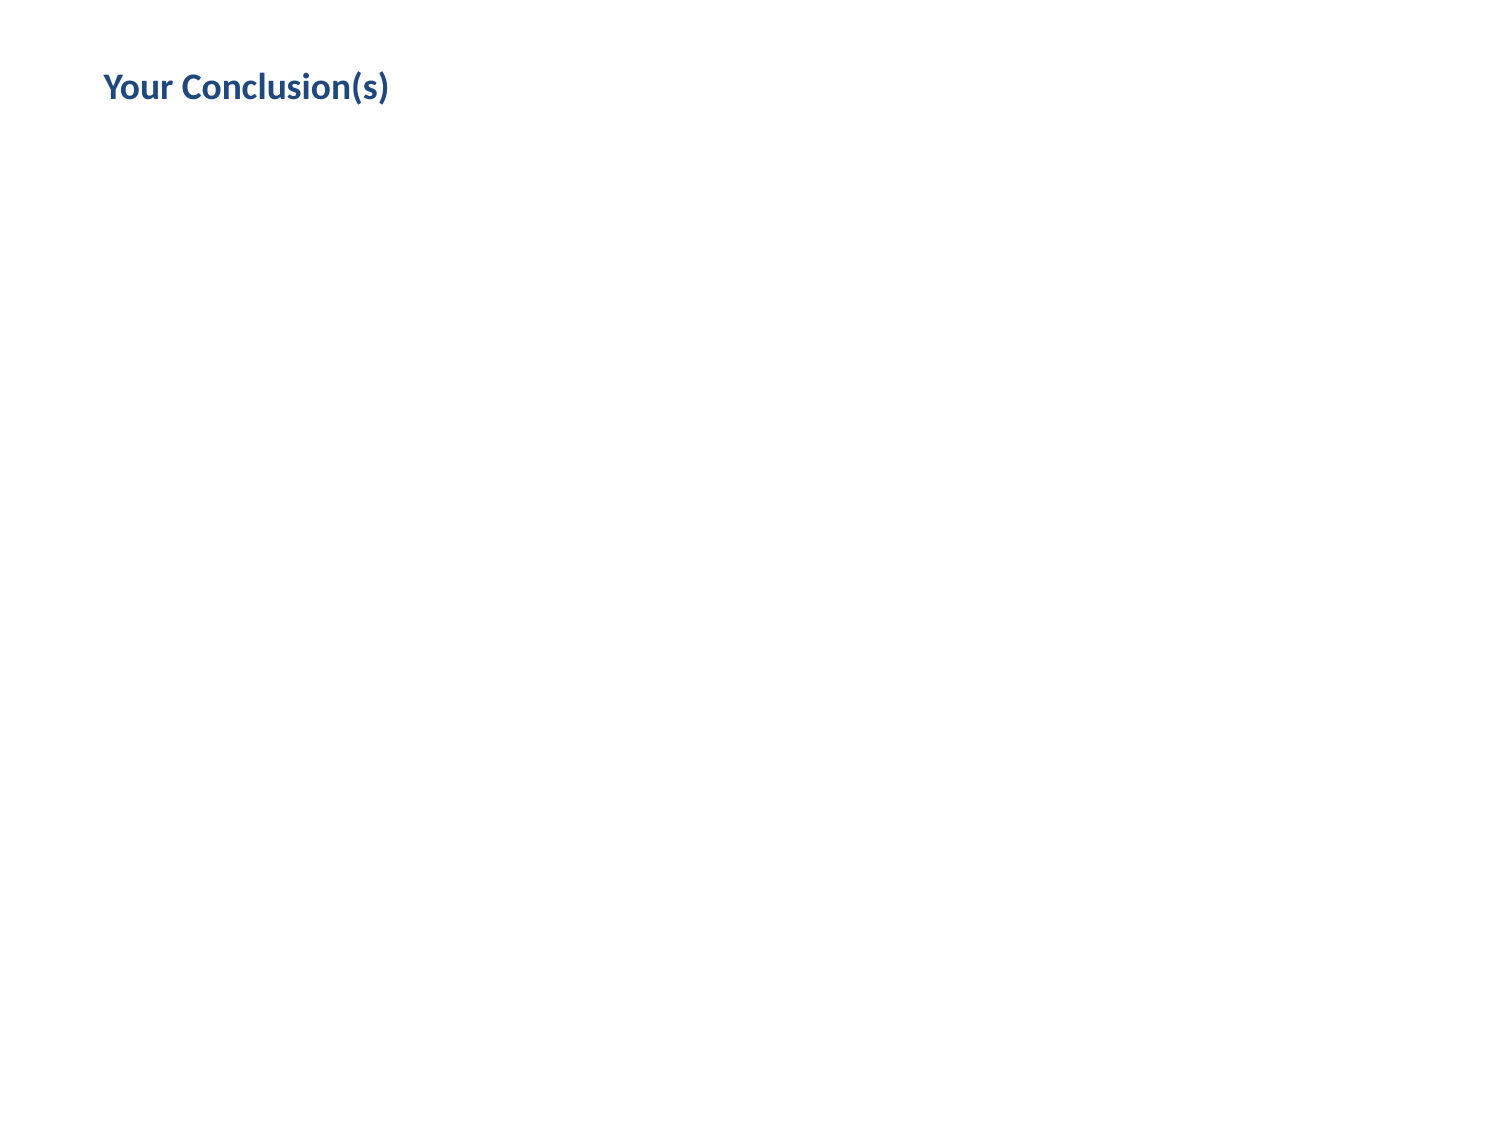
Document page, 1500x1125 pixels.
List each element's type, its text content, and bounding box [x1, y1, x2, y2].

subtitle Your Conclusion(s) [88, 54, 1412, 610]
